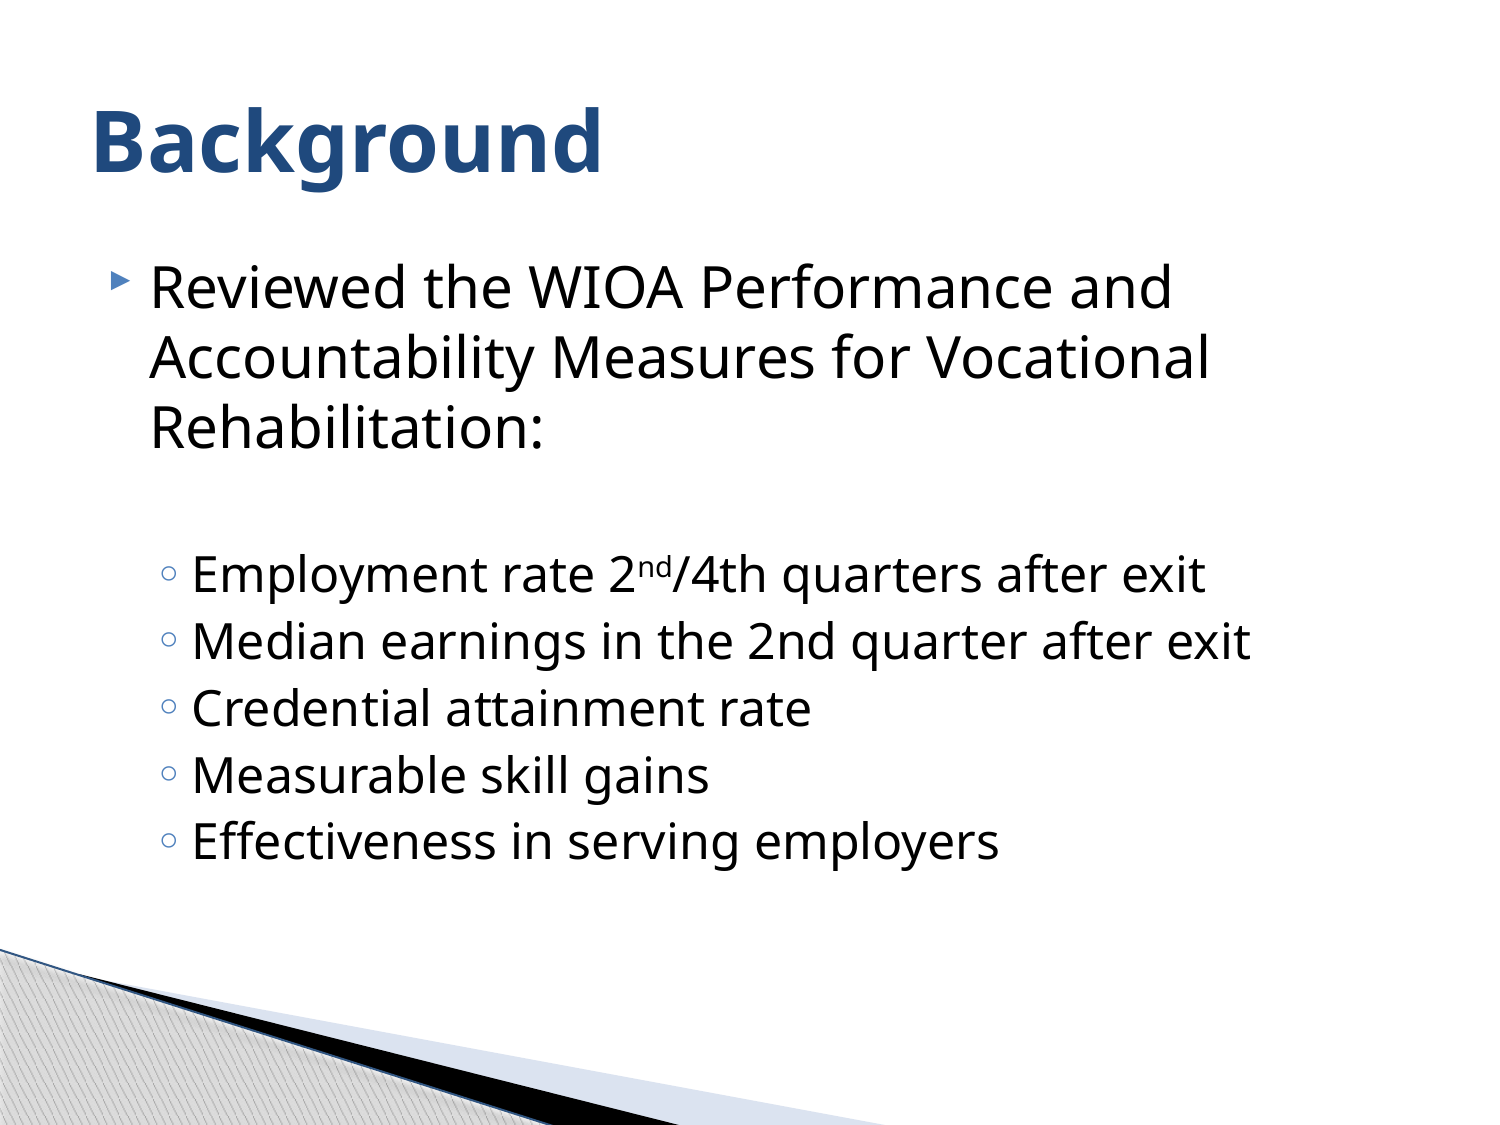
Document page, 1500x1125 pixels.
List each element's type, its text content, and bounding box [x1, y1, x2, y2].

list Reviewed the WIOA Performance and Accountability Measures for Vocational Rehabilitation: Employment rate 2nd/4th quarters after exit Median earnings in the 2nd quarter after exit Credential attainment rate Measurable skill gains Effectiveness in serving employers [75, 243, 1425, 986]
title Background [75, 45, 1425, 233]
